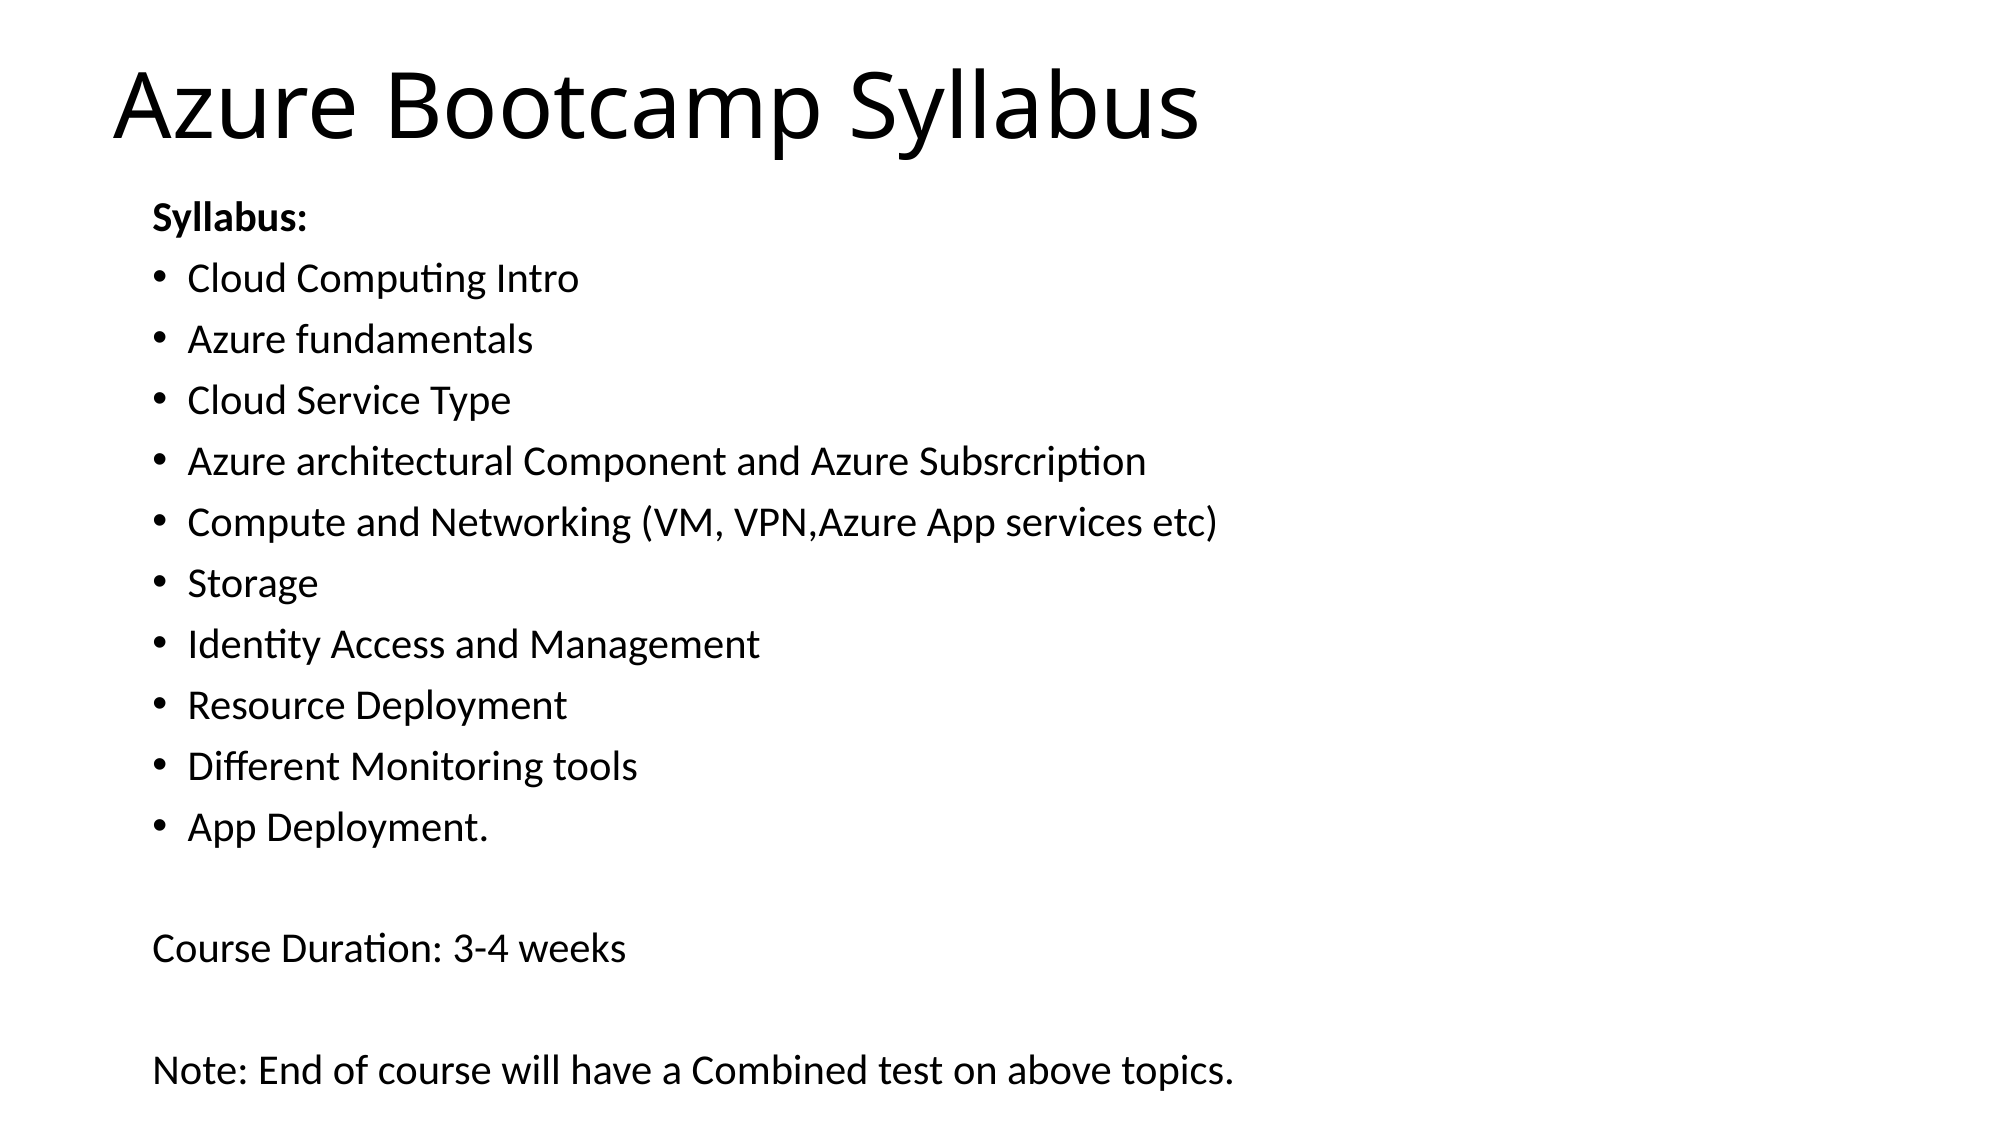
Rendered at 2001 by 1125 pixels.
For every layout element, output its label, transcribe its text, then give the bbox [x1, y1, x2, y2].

title Azure Bootcamp Syllabus [98, 0, 1824, 218]
list Syllabus: Cloud Computing Intro Azure fundamentals Cloud Service Type Azure architectural Component and Azure Subsrcription Compute and Networking (VM, VPN,Azure App services etc) Storage Identity Access and Management Resource Deployment Different Monitoring tools App Deployment. Course Duration: 3-4 weeks Note: End of course will have a Combined test on above topics. [137, 187, 1863, 1108]
